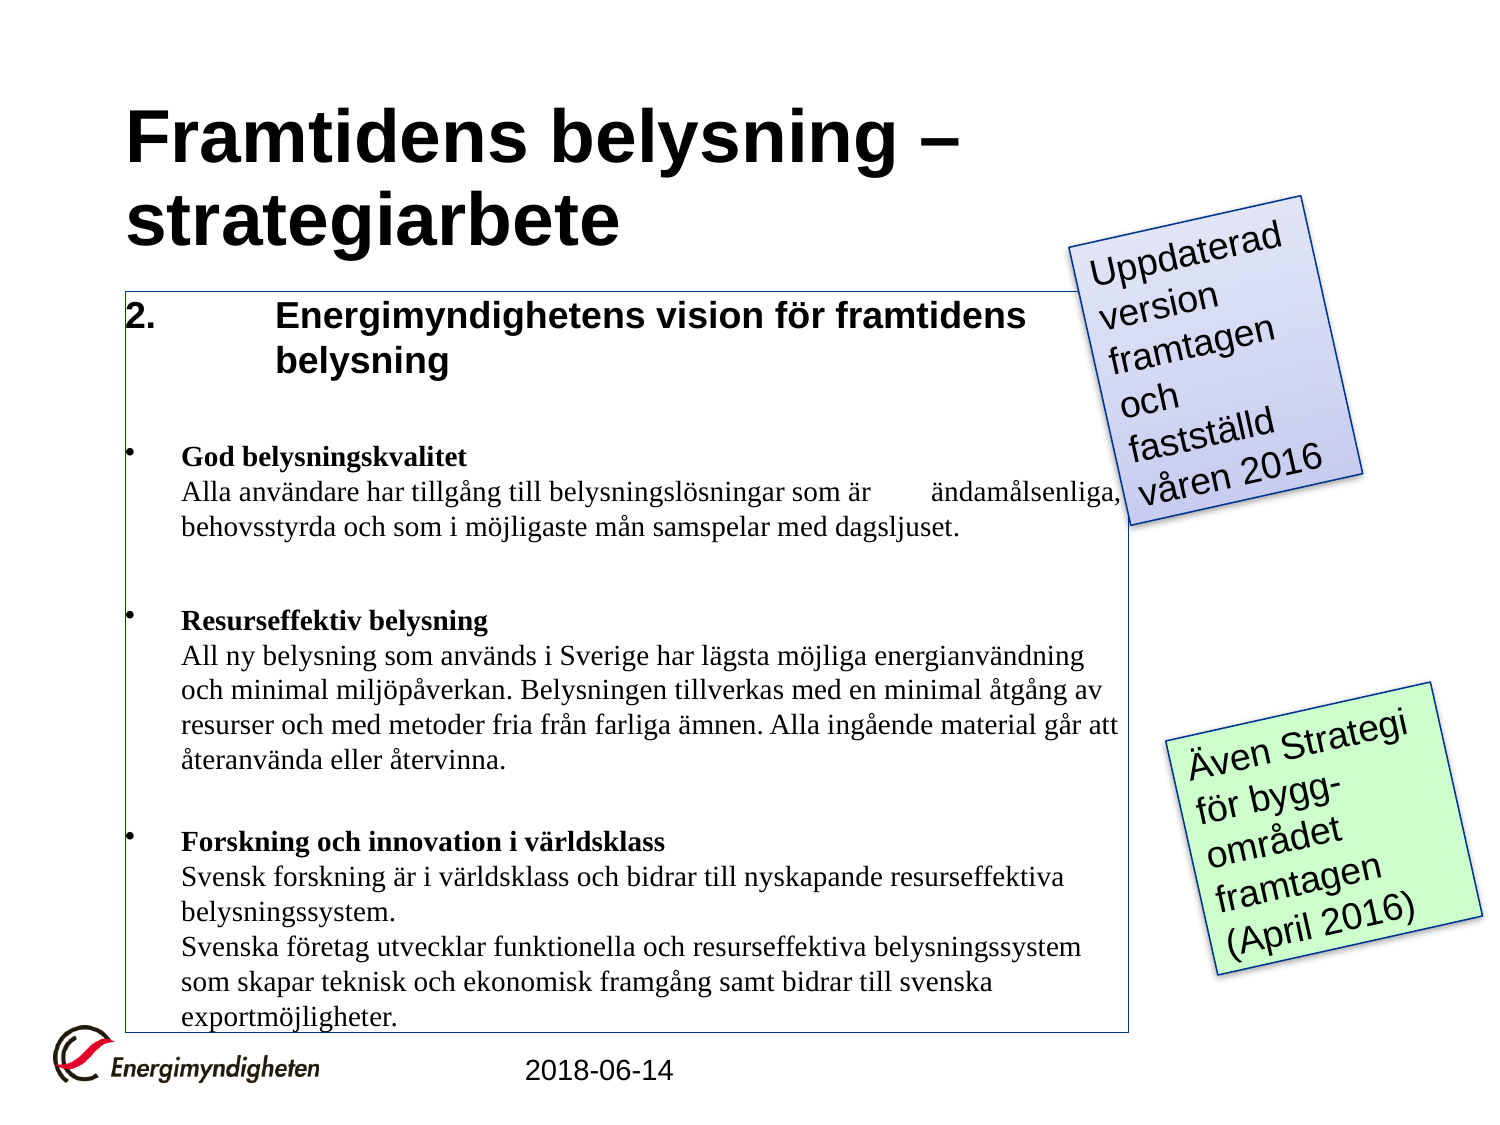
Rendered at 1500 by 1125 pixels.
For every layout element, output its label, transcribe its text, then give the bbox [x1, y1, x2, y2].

text_box Även Strategi för bygg-området framtagen (April 2016) [1164, 681, 1484, 976]
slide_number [524, 1010, 838, 1087]
text_box Uppdaterad version framtagen och fastställd våren 2016 [1068, 194, 1364, 527]
list 2. Energimyndighetens vision för framtidens belysning God belysningskvalitet Alla användare har tillgång till belysningslösningar som är ändamålsenliga, behovsstyrda och som i möjligaste mån samspelar med dagsljuset. Resurseffektiv belysning All ny belysning som används i Sverige har lägsta möjliga energianvändning och minimal miljöpåverkan. Belysningen tillverkas med en minimal åtgång av resurser och med metoder fria från farliga ämnen. Alla ingående material går att återanvända eller återvinna. Forskning och innovation i världsklass Svensk forskning är i världsklass och bidrar till nyskapande resurseffektiva belysningssystem. Svenska företag utvecklar funktionella och resurseffektiva belysningssystem som skapar teknisk och ekonomisk framgång samt bidrar till svenska exportmöjligheter. [124, 290, 1129, 1033]
title Framtidens belysning – strategiarbete [124, 93, 1377, 256]
picture [53, 1025, 319, 1083]
